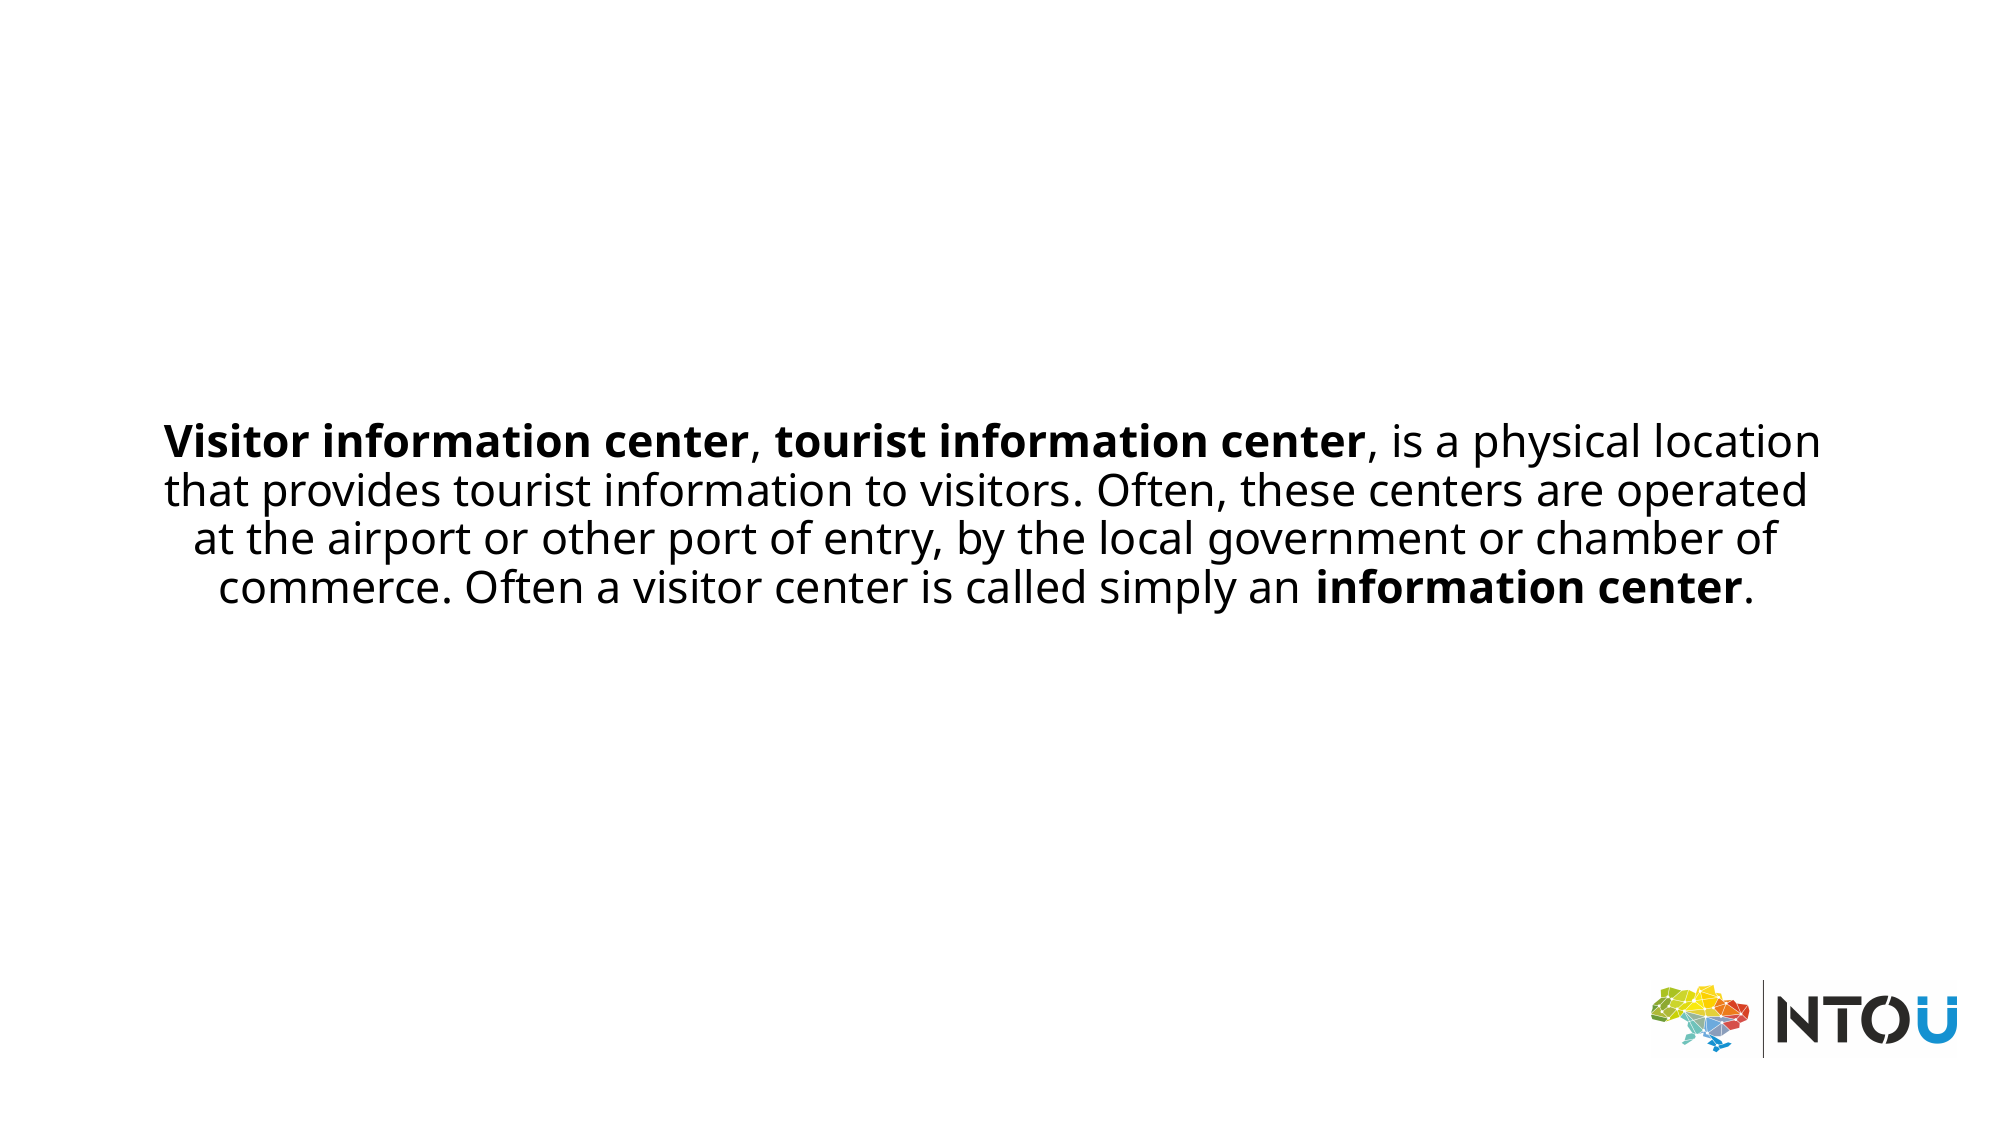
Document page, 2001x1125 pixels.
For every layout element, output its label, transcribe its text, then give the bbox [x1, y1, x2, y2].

title Visitor information center, tourist information center, is a physical location that provides tourist information to visitors. Often, these centers are operated at the airport or other port of entry, by the local government or chamber of commerce. Often a visitor center is called simply an information center. [124, 407, 1850, 625]
picture [1651, 980, 1957, 1058]
